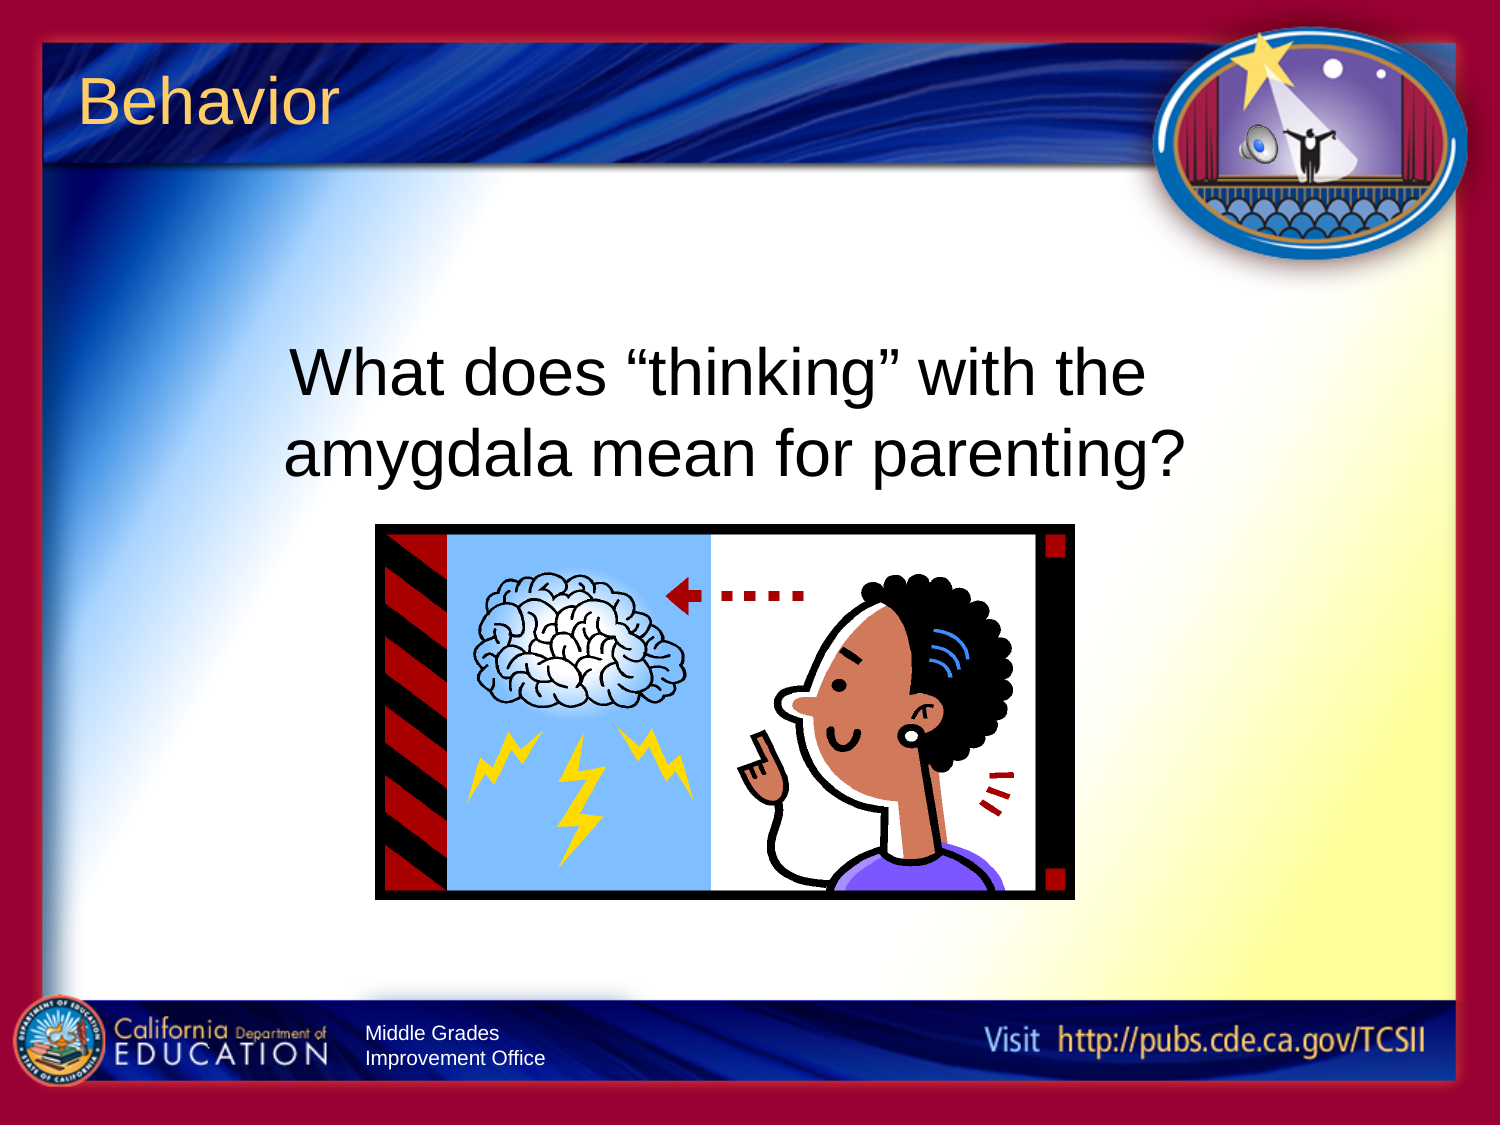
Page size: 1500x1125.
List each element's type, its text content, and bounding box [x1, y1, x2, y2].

picture [0, 0, 1500, 1125]
list What does “thinking” with the amygdala mean for parenting? [212, 312, 1388, 513]
title Behavior [62, 50, 1163, 163]
